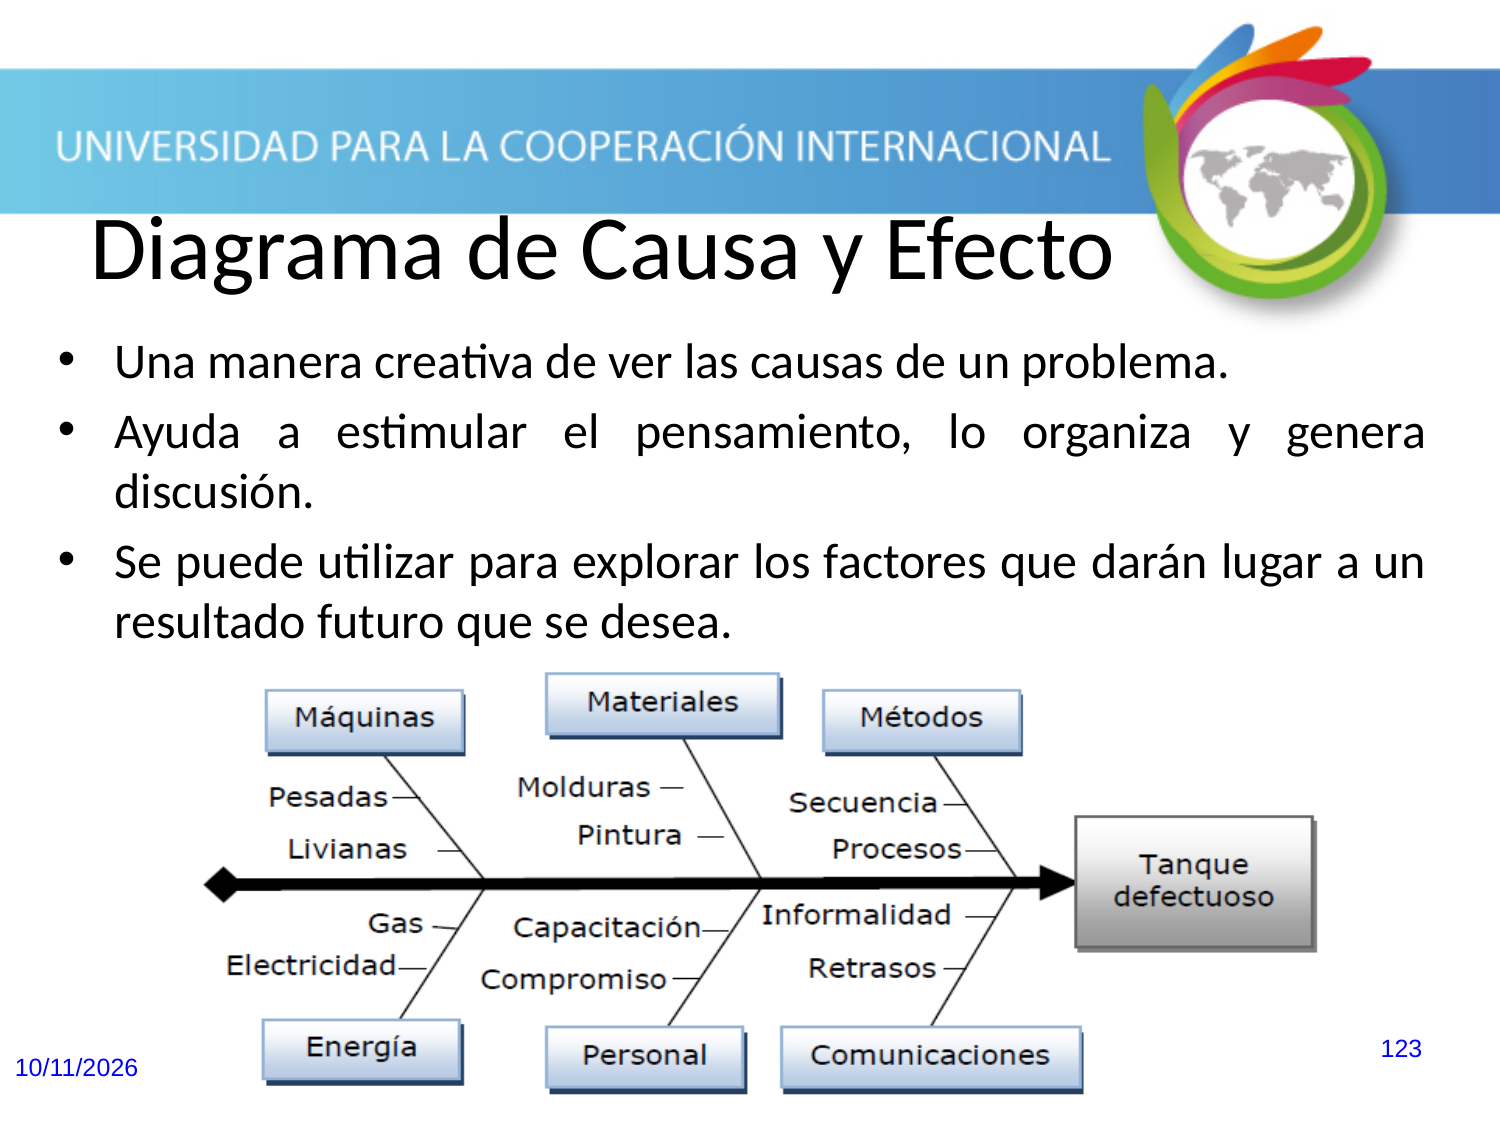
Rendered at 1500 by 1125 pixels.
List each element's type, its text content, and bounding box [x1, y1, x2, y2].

text_box 123 [1341, 1024, 1438, 1100]
text_box 20/10/2013 [0, 1043, 313, 1119]
list Una manera creativa de ver las causas de un problema. Ayuda a estimular el pensamiento, lo organiza y genera discusión. Se puede utilizar para explorar los factores que darán lugar a un resultado futuro que se desea. [42, 320, 1442, 1063]
picture [0, 0, 1500, 1125]
title Diagrama de Causa y Efecto [29, 148, 1177, 337]
